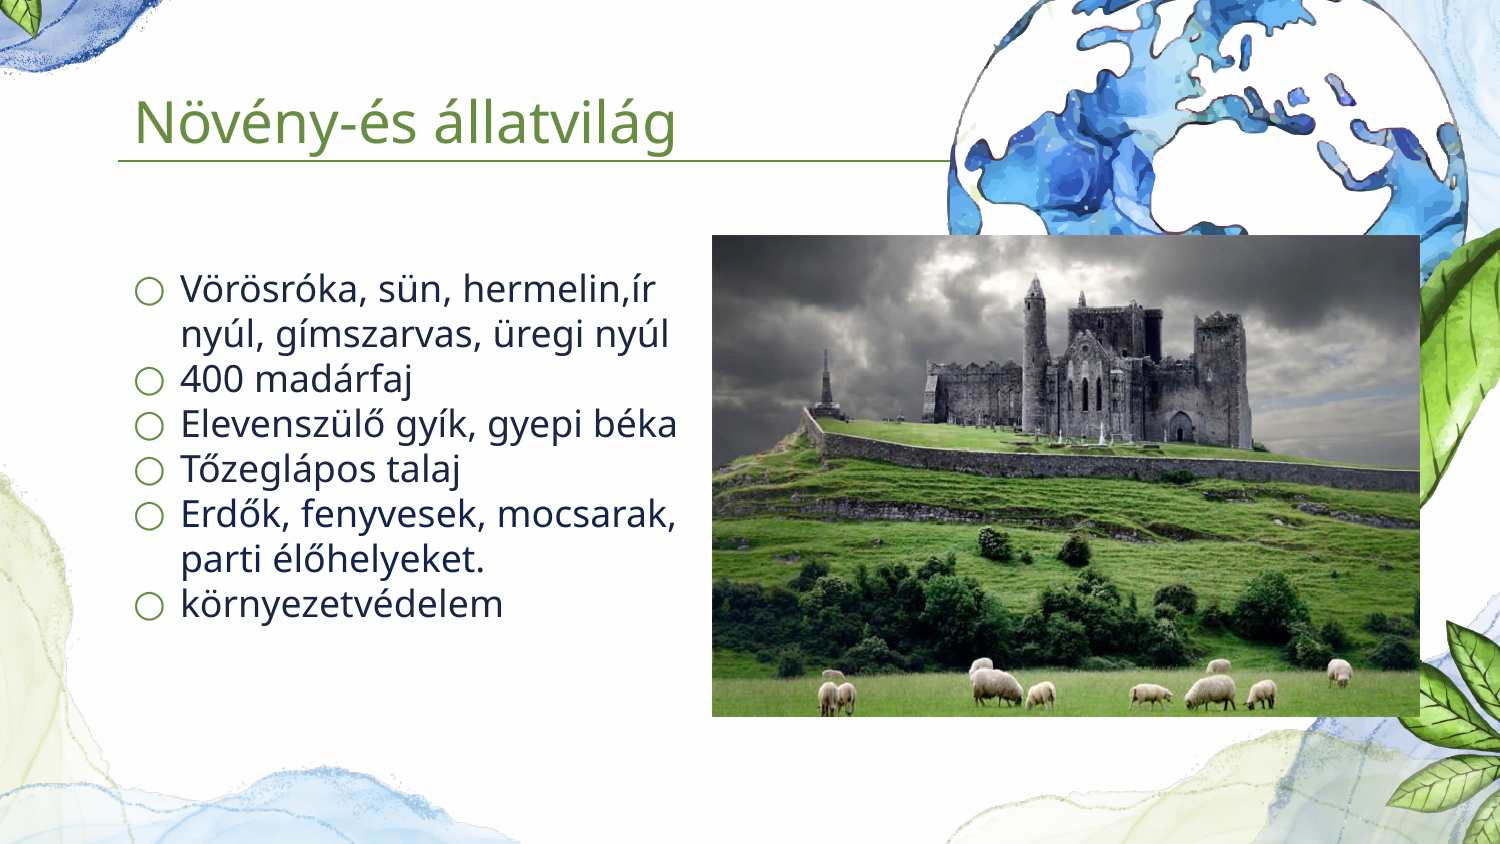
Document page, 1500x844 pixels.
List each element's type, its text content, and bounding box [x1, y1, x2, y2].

picture [712, 0, 1500, 844]
subtitle Vörösróka, sün, hermelin,ír nyúl, gímszarvas, üregi nyúl 400 madárfaj Elevenszülő gyík, gyepi béka Tőzeglápos talaj Erdők, fenyvesek, mocsarak, parti élőhelyeket. környezetvédelem [118, 249, 707, 669]
title Növény-és állatvilág [118, 72, 941, 160]
picture [0, 0, 219, 112]
